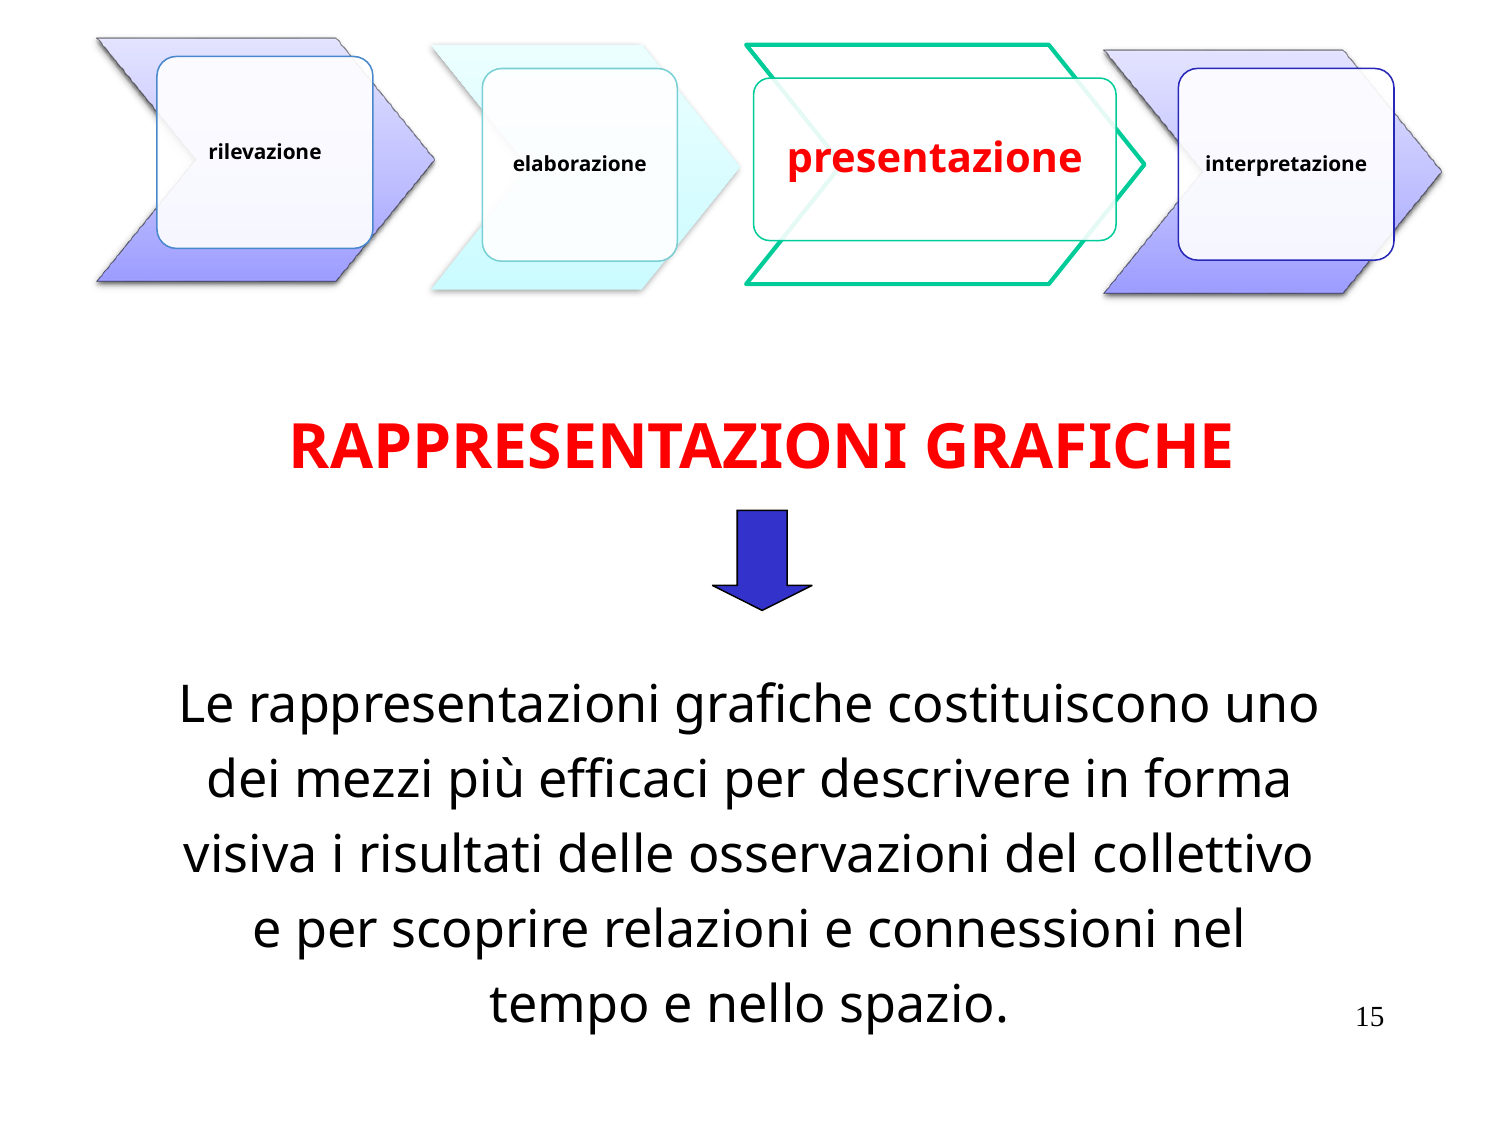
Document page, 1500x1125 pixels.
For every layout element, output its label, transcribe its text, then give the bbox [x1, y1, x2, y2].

title RAPPRESENTAZIONI GRAFICHE [124, 350, 1400, 538]
text_box [88, 32, 356, 112]
text_box [712, 538, 813, 600]
slide_number 15 [1338, 989, 1400, 1065]
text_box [753, 77, 1117, 241]
text_box [1095, 44, 1363, 142]
text_box [682, 95, 740, 240]
text_box [744, 250, 1079, 287]
text_box [431, 233, 657, 290]
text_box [1178, 68, 1395, 261]
text_box [88, 212, 366, 291]
text_box [379, 83, 442, 240]
text_box [1122, 132, 1147, 196]
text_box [482, 68, 678, 262]
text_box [156, 56, 374, 249]
text_box [1095, 205, 1373, 303]
text_box [1398, 110, 1449, 237]
text_box Le rappresentazioni grafiche costituiscono uno dei mezzi più efficaci per descrivere in forma visiva i risultati delle osservazioni del collettivo e per scoprire relazioni e connessioni nel tempo e nello spazio. [162, 600, 1338, 1090]
text_box [431, 44, 659, 101]
text_box [744, 42, 1077, 76]
